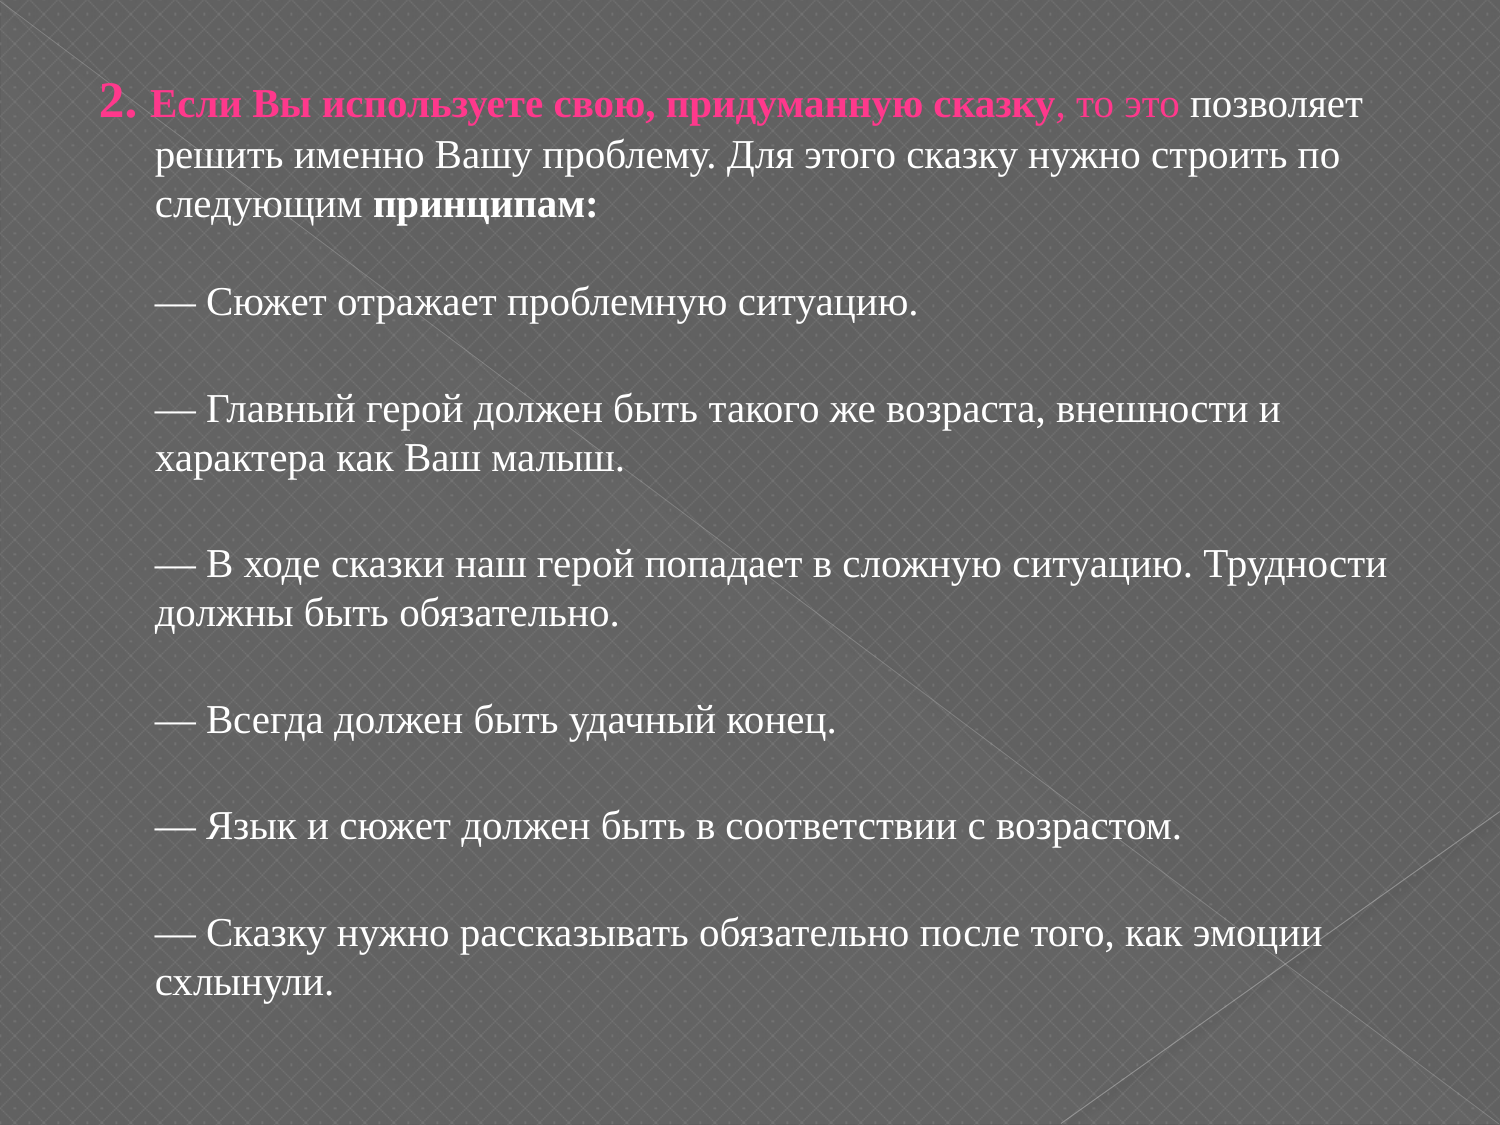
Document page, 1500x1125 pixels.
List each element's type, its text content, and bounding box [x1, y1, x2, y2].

list 2. Если Вы используете свою, придуманную сказку, то это позволяет решить именно Вашу проблему. Для этого сказку нужно строить по следующим принципам: — Сюжет отражает проблемную ситуацию. — Главный герой должен быть такого же возраста, внешности и характера как Ваш малыш. — В ходе сказки наш герой попадает в сложную ситуацию. Трудности должны быть обязательно. — Всегда должен быть удачный конец. — Язык и сюжет должен быть в соответствии с возрастом. — Сказку нужно рассказывать обязательно после того, как эмоции схлынули. [75, 58, 1425, 1067]
